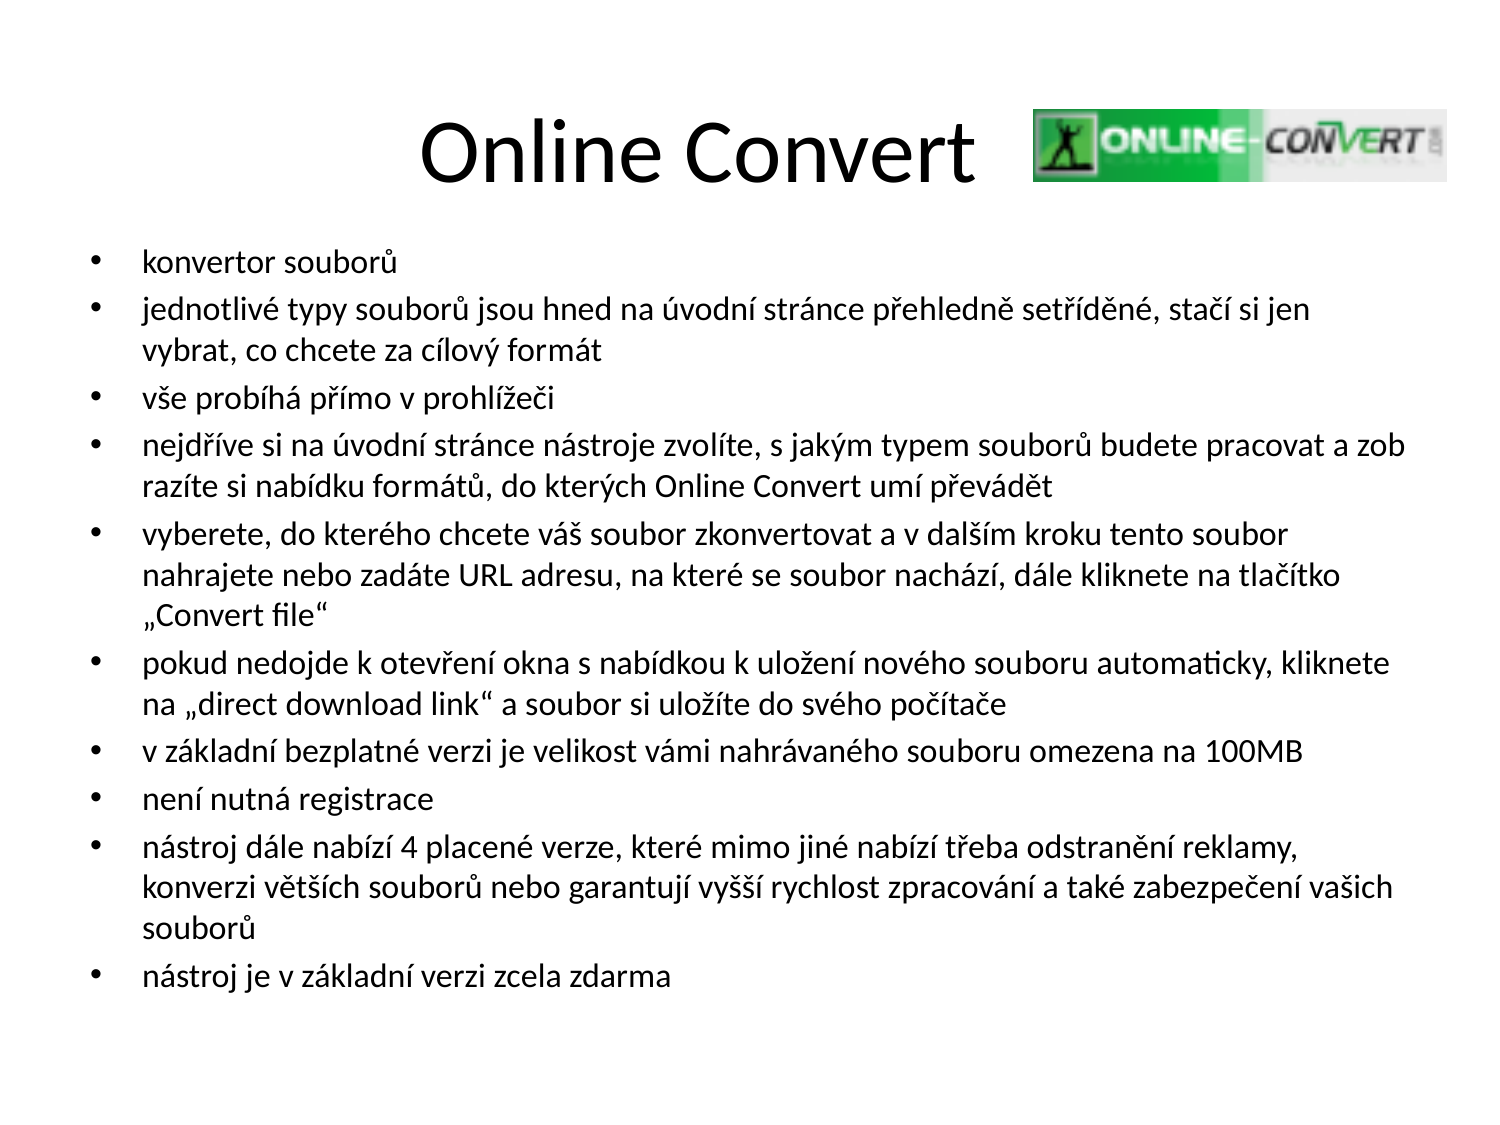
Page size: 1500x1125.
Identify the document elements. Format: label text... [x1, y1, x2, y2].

title Online Convert [88, 51, 1331, 231]
list konver­tor sou­borů jednot­livé typy sou­borů jsou hned na úvodní stránce pře­hledně setří­děné, stačí si jen vybrat, co chcete za cílový for­mát vše pro­bíhá přímo v pro­hlížeči nejdříve si na úvodní stránce nástroje zvo­líte, s jakým typem sou­borů budete pra­covat a zob­razíte si nabídku for­mátů, do kte­rých Online Convert umí převá­dět vybe­rete, do kte­rého chcete váš sou­bor zkonver­tovat a v dalším kroku tento sou­bor nahrajete nebo zadáte URL adresu, na které se sou­bor nachází, dále kliknete na tla­čítko „Convert file“ pokud nedojde k otevření okna s nabídkou k uložení nového sou­boru auto­ma­ticky, kliknete na „direct down­load link“ a sou­bor si uložíte do svého počí­tače v základní bez­platné verzi je velikost vámi nahrávaného sou­boru ome­zena na 100MB není nutná registrace nástroj dále nabízí 4 pla­cené verze, které mimo jiné nabízí třeba odstranění reklamy, konverzi větších sou­borů nebo garan­tují vyšší rych­lost zpra­cování a také zabez­pe­čení vašich sou­borů nástroj je v základní verzi zcela zdarma [75, 231, 1425, 1005]
picture [1033, 109, 1448, 183]
